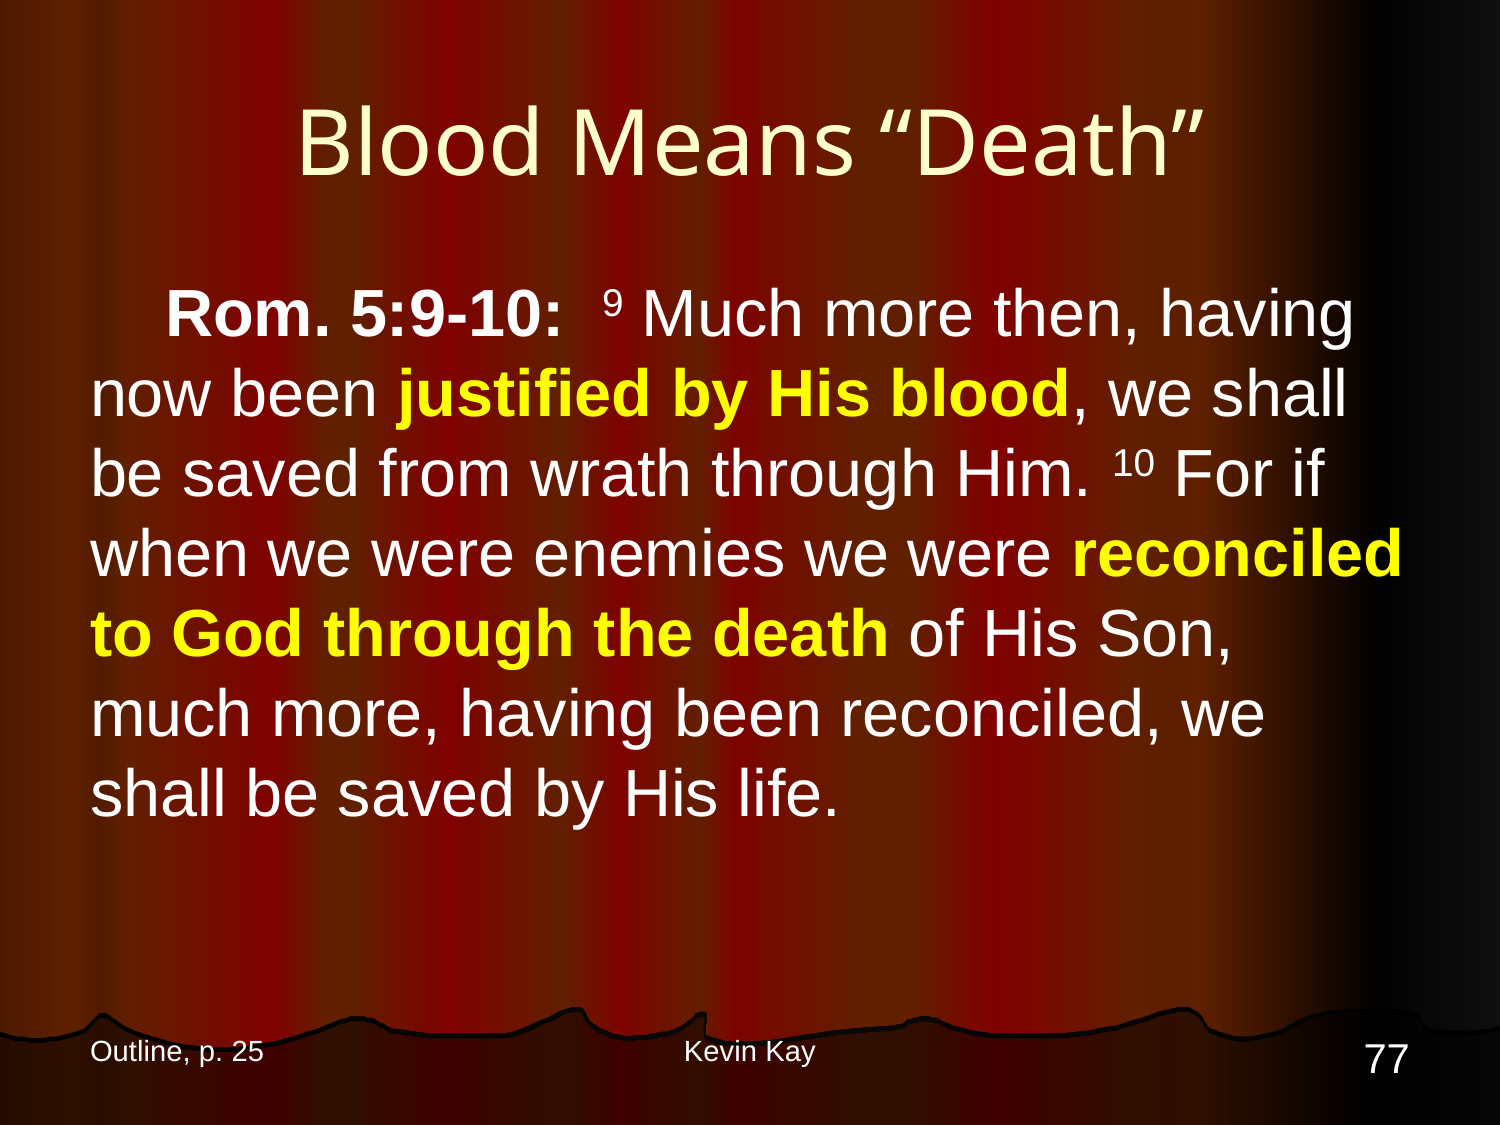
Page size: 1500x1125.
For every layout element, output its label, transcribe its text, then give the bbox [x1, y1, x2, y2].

slide_number 77 [1074, 1024, 1425, 1100]
footer Kevin Kay [512, 1025, 988, 1100]
list Rom. 5:9-10: 9 Much more then, having now been justified by His blood, we shall be saved from wrath through Him. 10 For if when we were enemies we were reconciled to God through the death of His Son, much more, having been reconciled, we shall be saved by His life. [75, 262, 1425, 1006]
slide_number Outline, p. 25 [75, 1025, 425, 1100]
title Blood Means “Death” [75, 45, 1425, 233]
